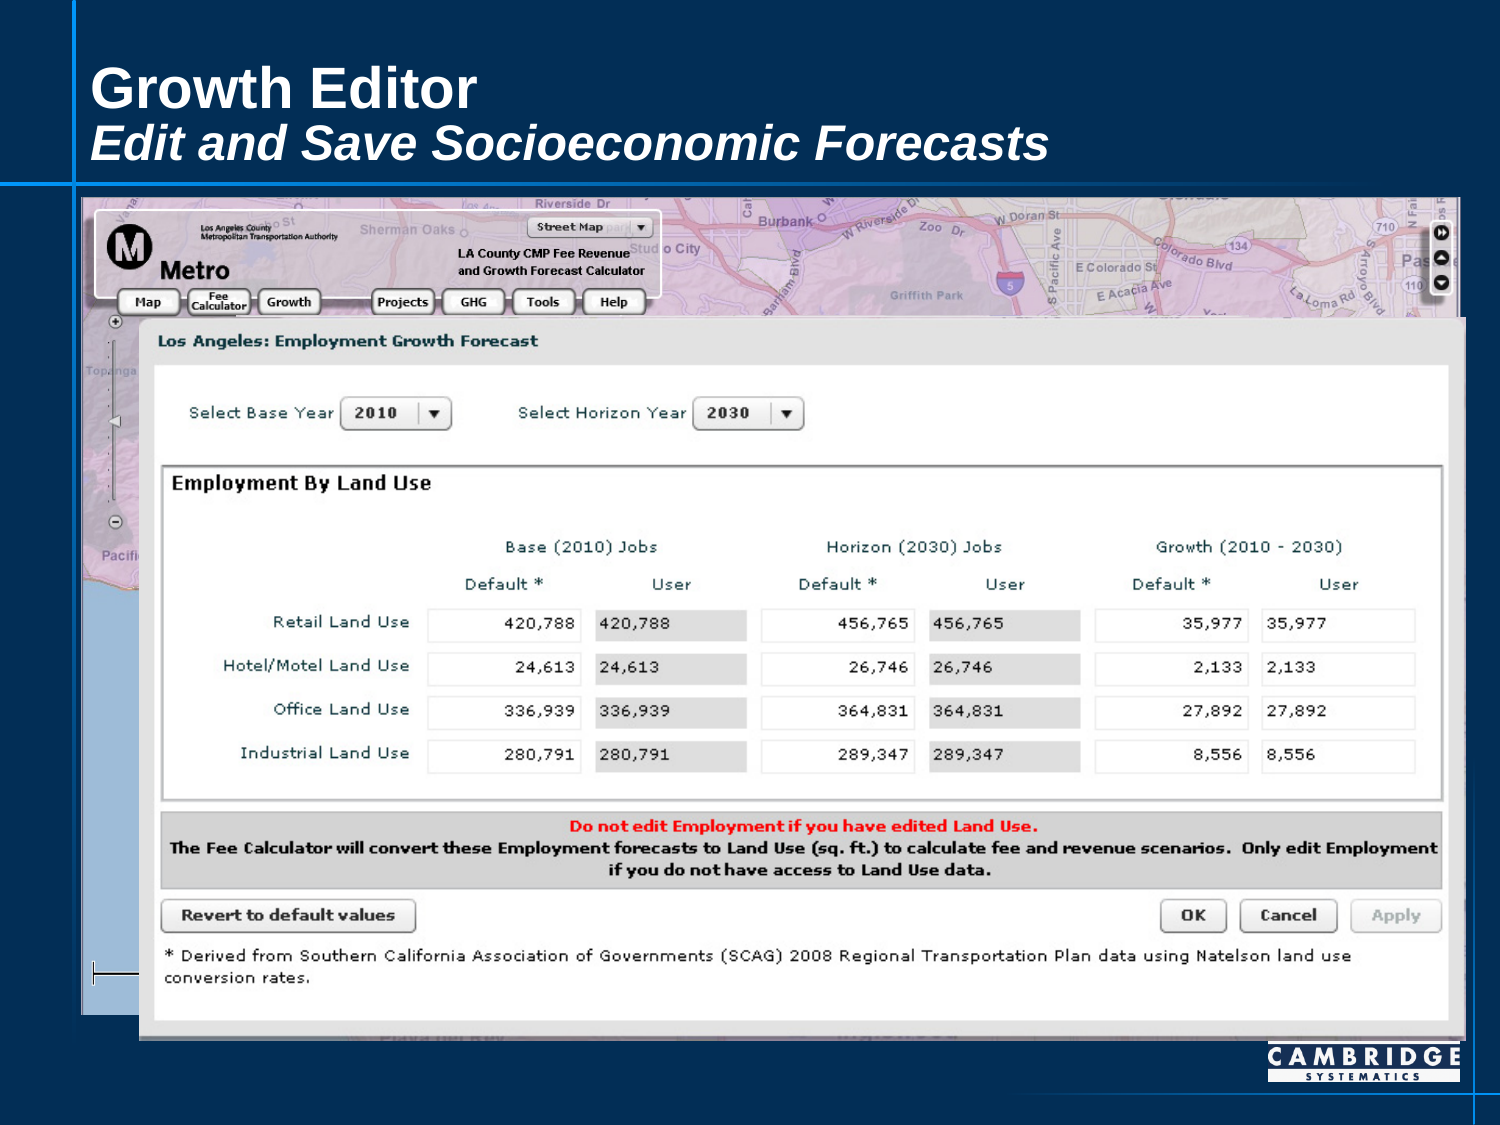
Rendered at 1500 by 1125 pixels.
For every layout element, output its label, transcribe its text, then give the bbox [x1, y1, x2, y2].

title Growth Editor Edit and Save Socioeconomic Forecasts [74, 0, 1426, 179]
picture [80, 197, 1467, 1082]
